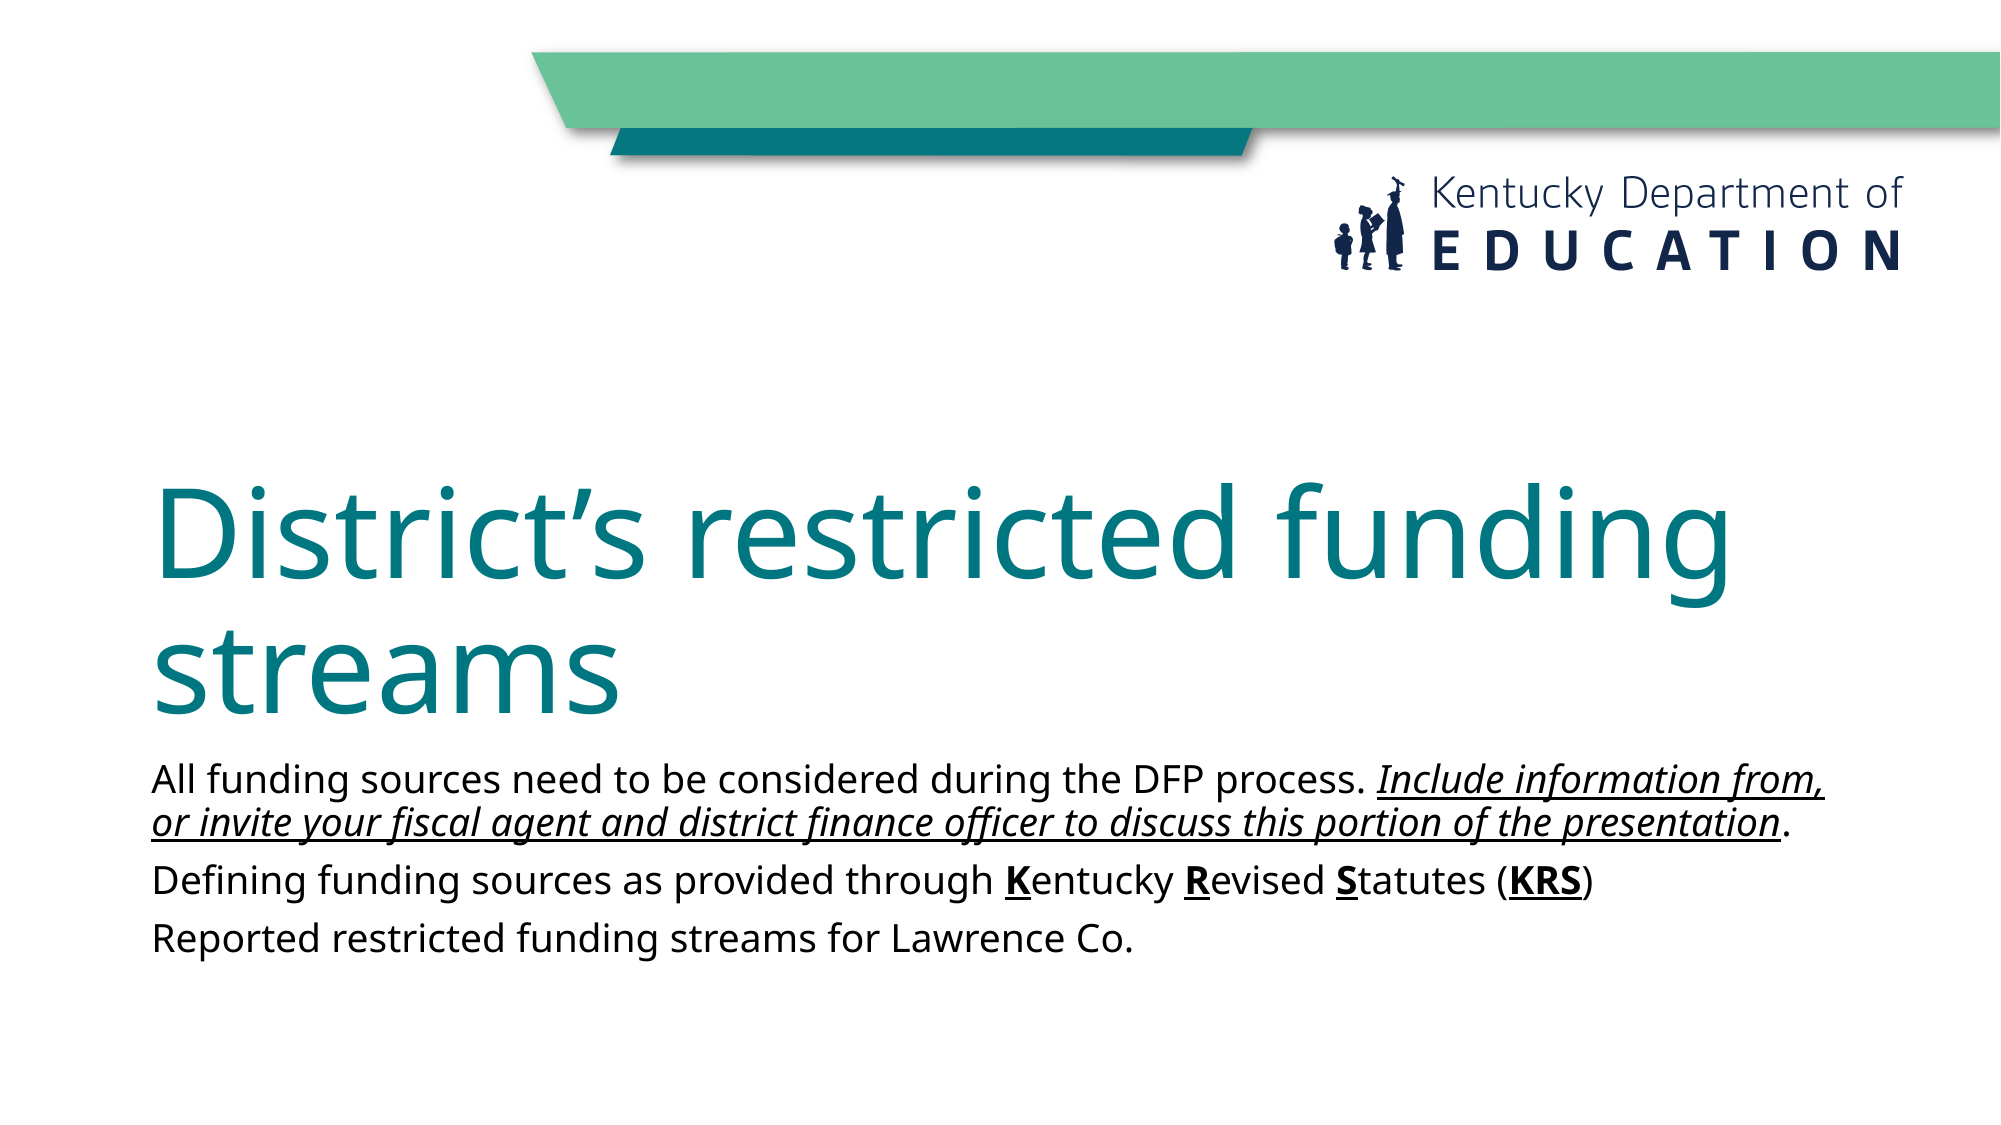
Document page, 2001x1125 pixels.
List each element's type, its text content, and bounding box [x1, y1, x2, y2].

title District’s restricted funding streams [136, 280, 1862, 749]
list All funding sources need to be considered during the DFP process. Include information from, or invite your fiscal agent and district finance officer to discuss this portion of the presentation. Defining funding sources as provided through Kentucky Revised Statutes (KRS) Reported restricted funding streams for Lawrence Co. [136, 752, 1862, 999]
picture [0, 0, 2001, 1125]
